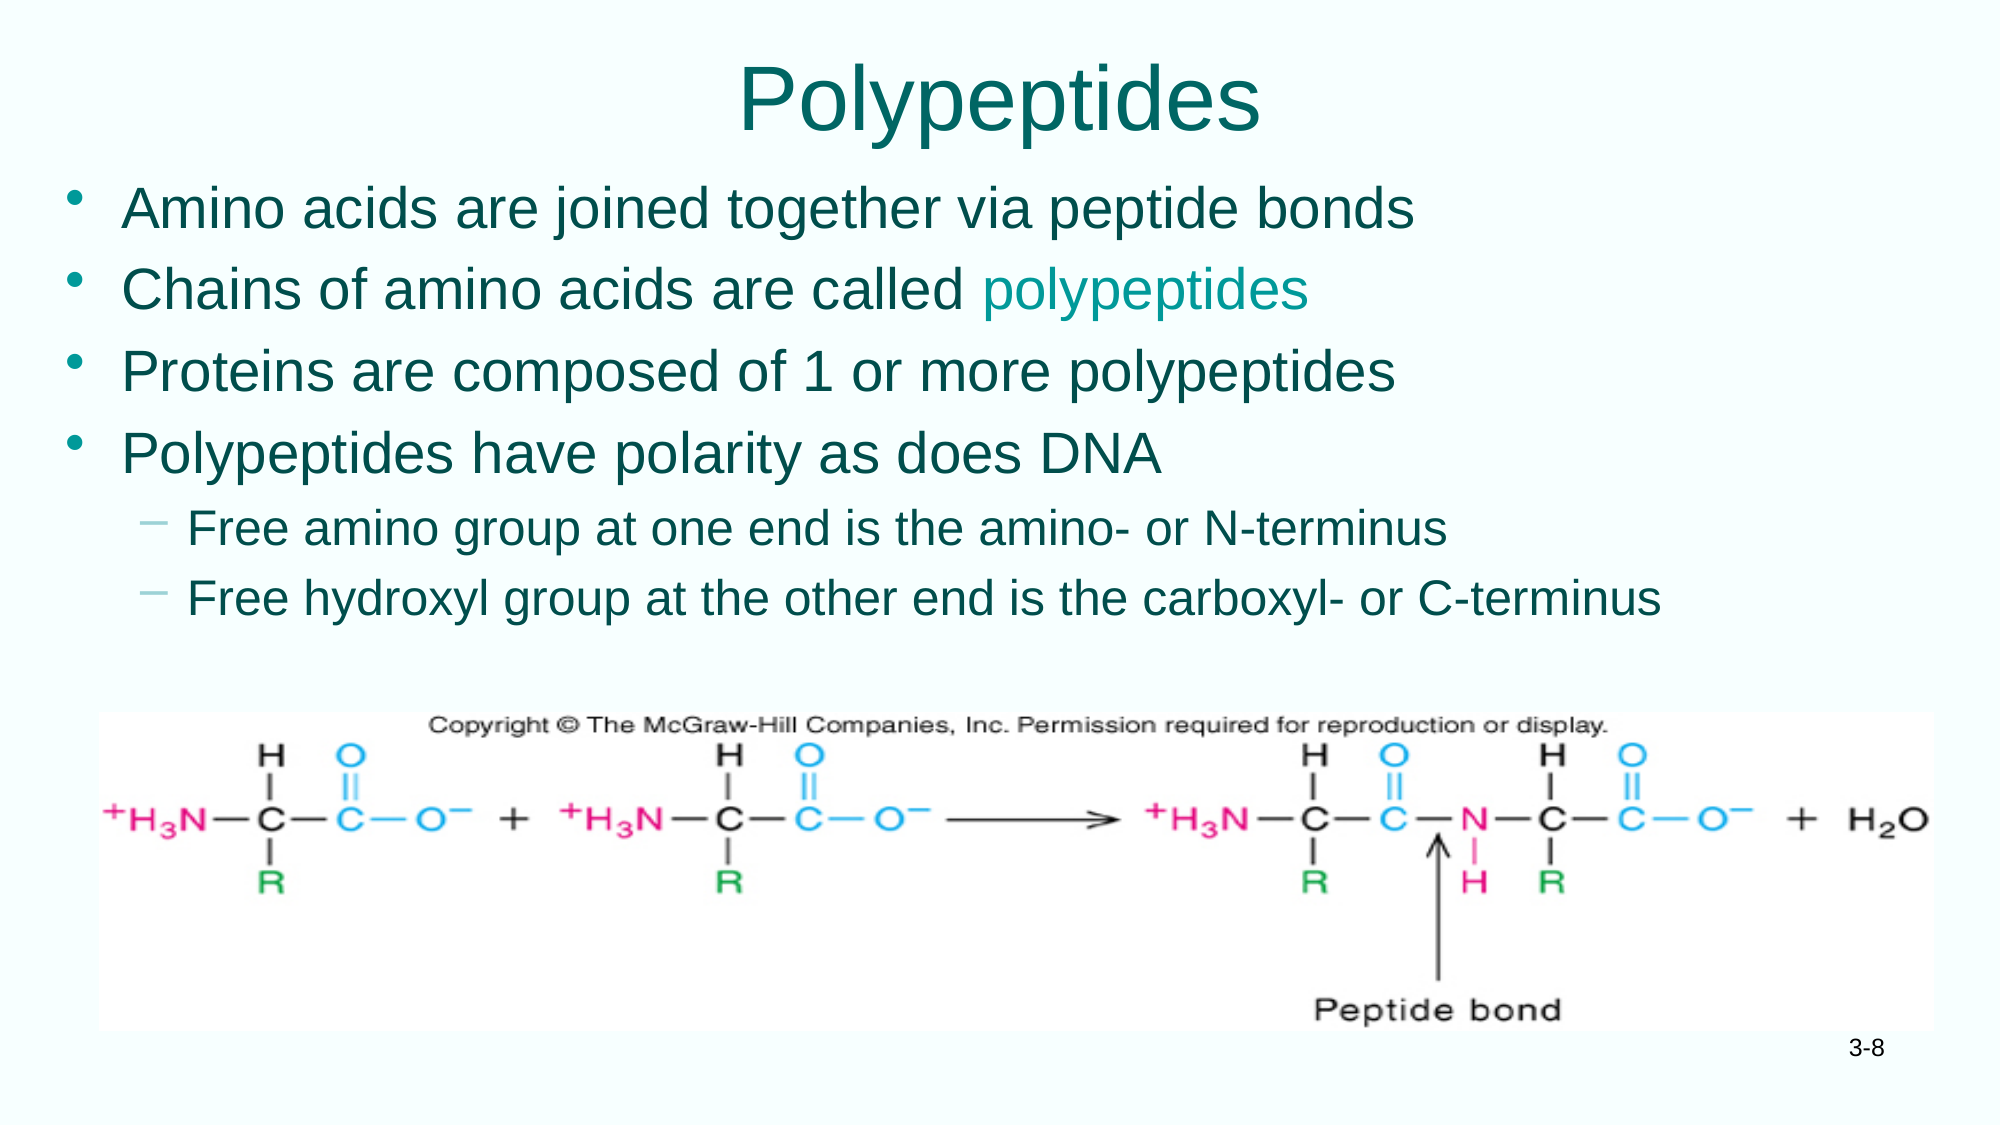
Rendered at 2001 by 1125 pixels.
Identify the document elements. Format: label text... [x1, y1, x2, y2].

slide_number 3-8 [1433, 1042, 1900, 1103]
list Amino acids are joined together via peptide bonds Chains of amino acids are called polypeptides Proteins are composed of 1 or more polypeptides Polypeptides have polarity as does DNA Free amino group at one end is the amino- or N-terminus Free hydroxyl group at the other end is the carboxyl- or C-terminus [50, 162, 1950, 738]
picture [99, 712, 1934, 1031]
title Polypeptides [99, 37, 1900, 150]
